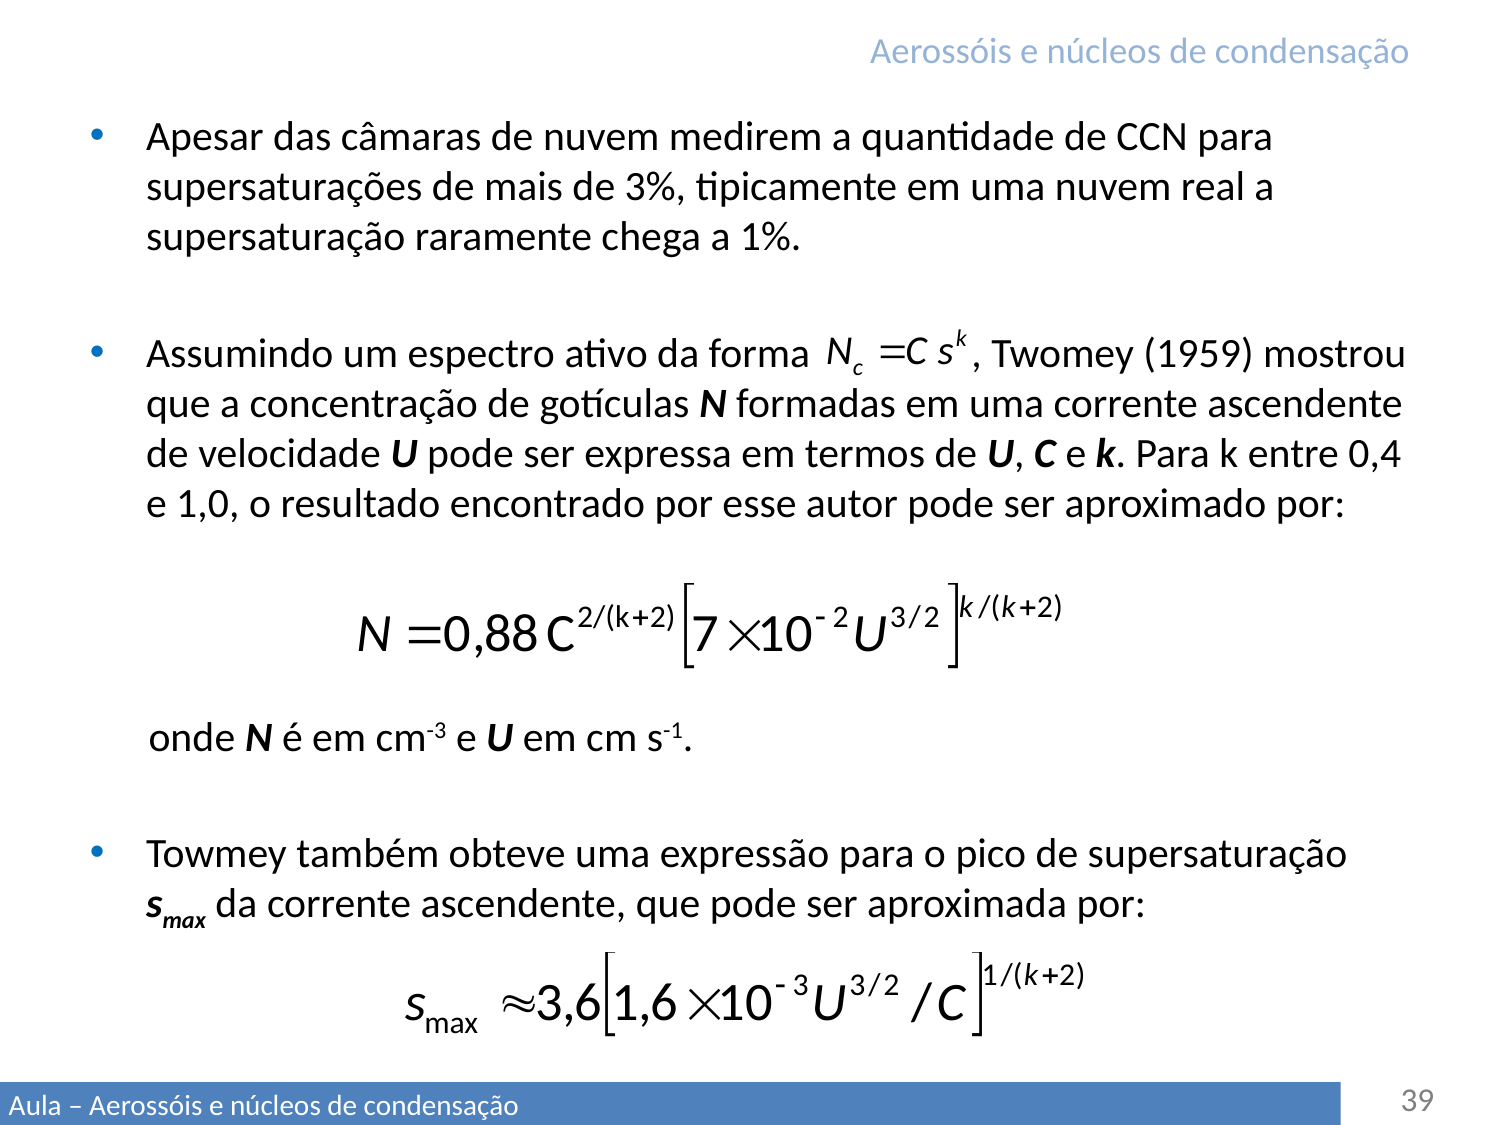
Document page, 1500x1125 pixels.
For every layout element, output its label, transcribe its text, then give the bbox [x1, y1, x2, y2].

list Apesar das câmaras de nuvem medirem a quantidade de CCN para supersaturações de mais de 3%, tipicamente em uma nuvem real a supersaturação raramente chega a 1%. Assumindo um espectro ativo da forma , Twomey (1959) mostrou que a concentração de gotículas N formadas em uma corrente ascendente de velocidade U pode ser expressa em termos de U, C e k. Para k entre 0,4 e 1,0, o resultado encontrado por esse autor pode ser aproximado por: onde N é em cm-3 e U em cm s-1. Towmey também obteve uma expressão para o pico de supersaturação smax da corrente ascendente, que pode ser aproximada por: [75, 101, 1425, 1071]
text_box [349, 583, 1072, 675]
title Aerossóis e núcleos de condensação [75, 19, 1425, 79]
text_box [820, 319, 977, 386]
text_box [395, 952, 1095, 1048]
